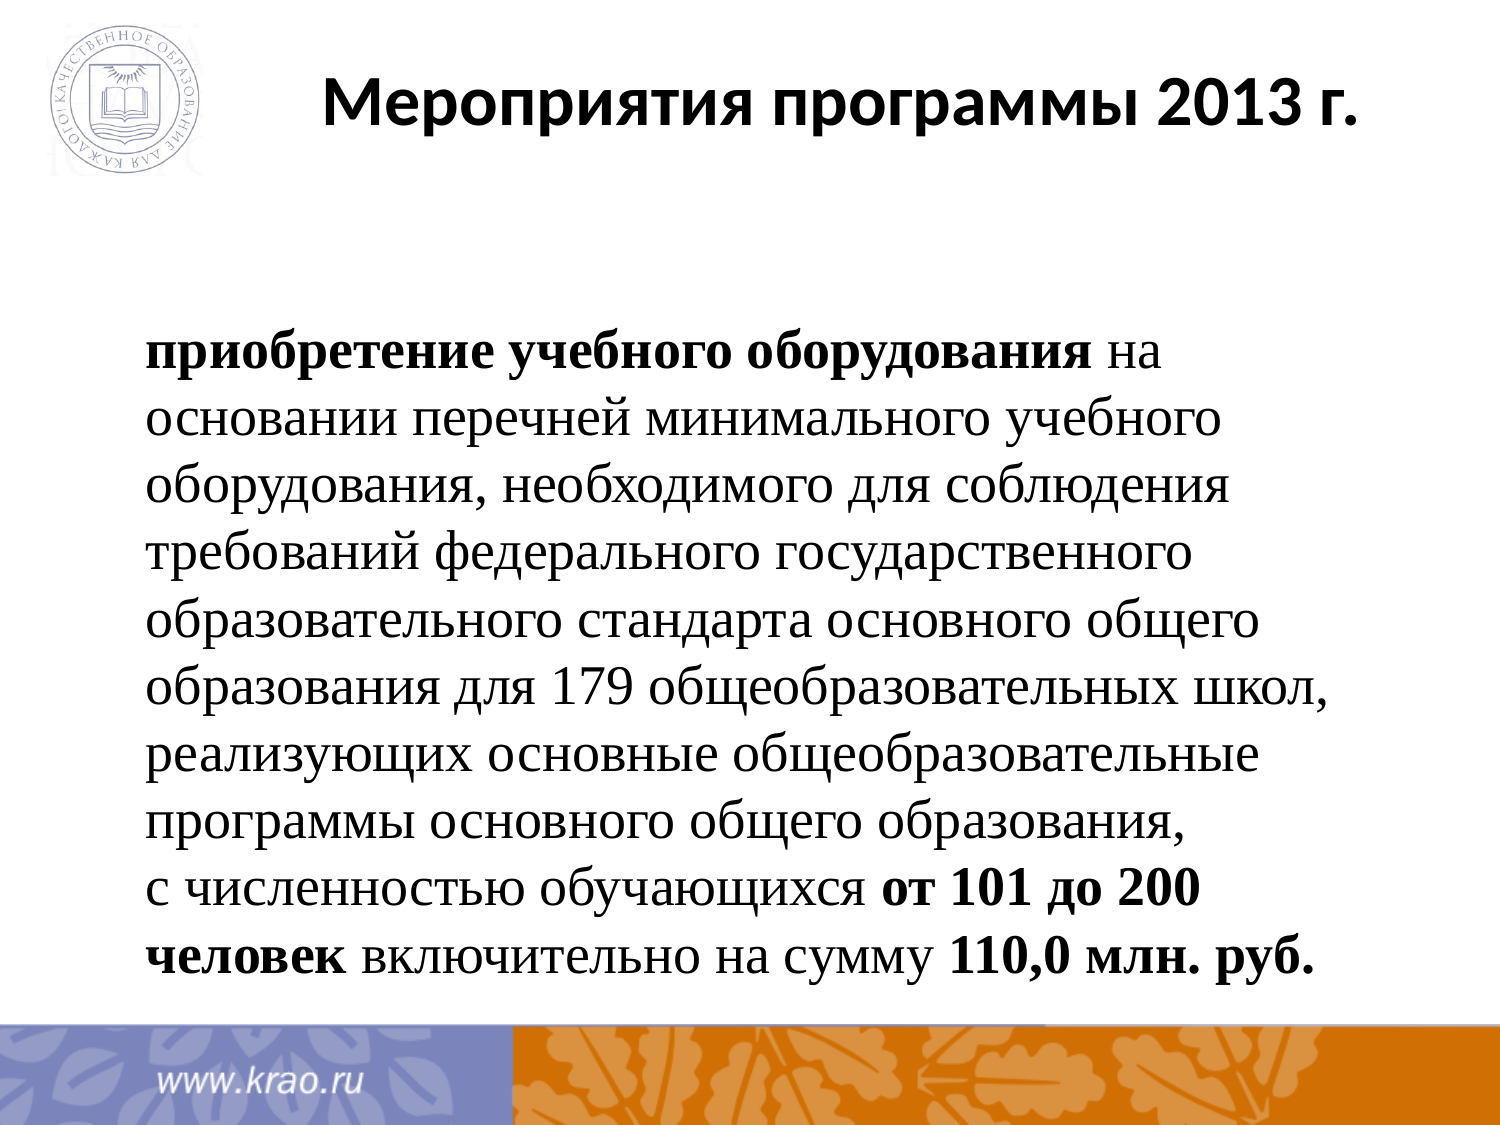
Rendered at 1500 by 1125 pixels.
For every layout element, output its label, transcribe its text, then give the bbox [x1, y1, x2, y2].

title Мероприятия программы 2013 г. [257, 45, 1425, 235]
list приобретение учебного оборудования на основании перечней минимального учебного оборудования, необходимого для соблюдения требований федерального государственного образовательного стандарта основного общего образования для 179 общеобразовательных школ, реализующих основные общеобразовательные программы основного общего образования, с численностью обучающихся от 101 до 200 человек включительно на сумму 110,0 млн. руб. [75, 304, 1425, 1005]
picture [46, 23, 203, 177]
picture [0, 1024, 1500, 1125]
